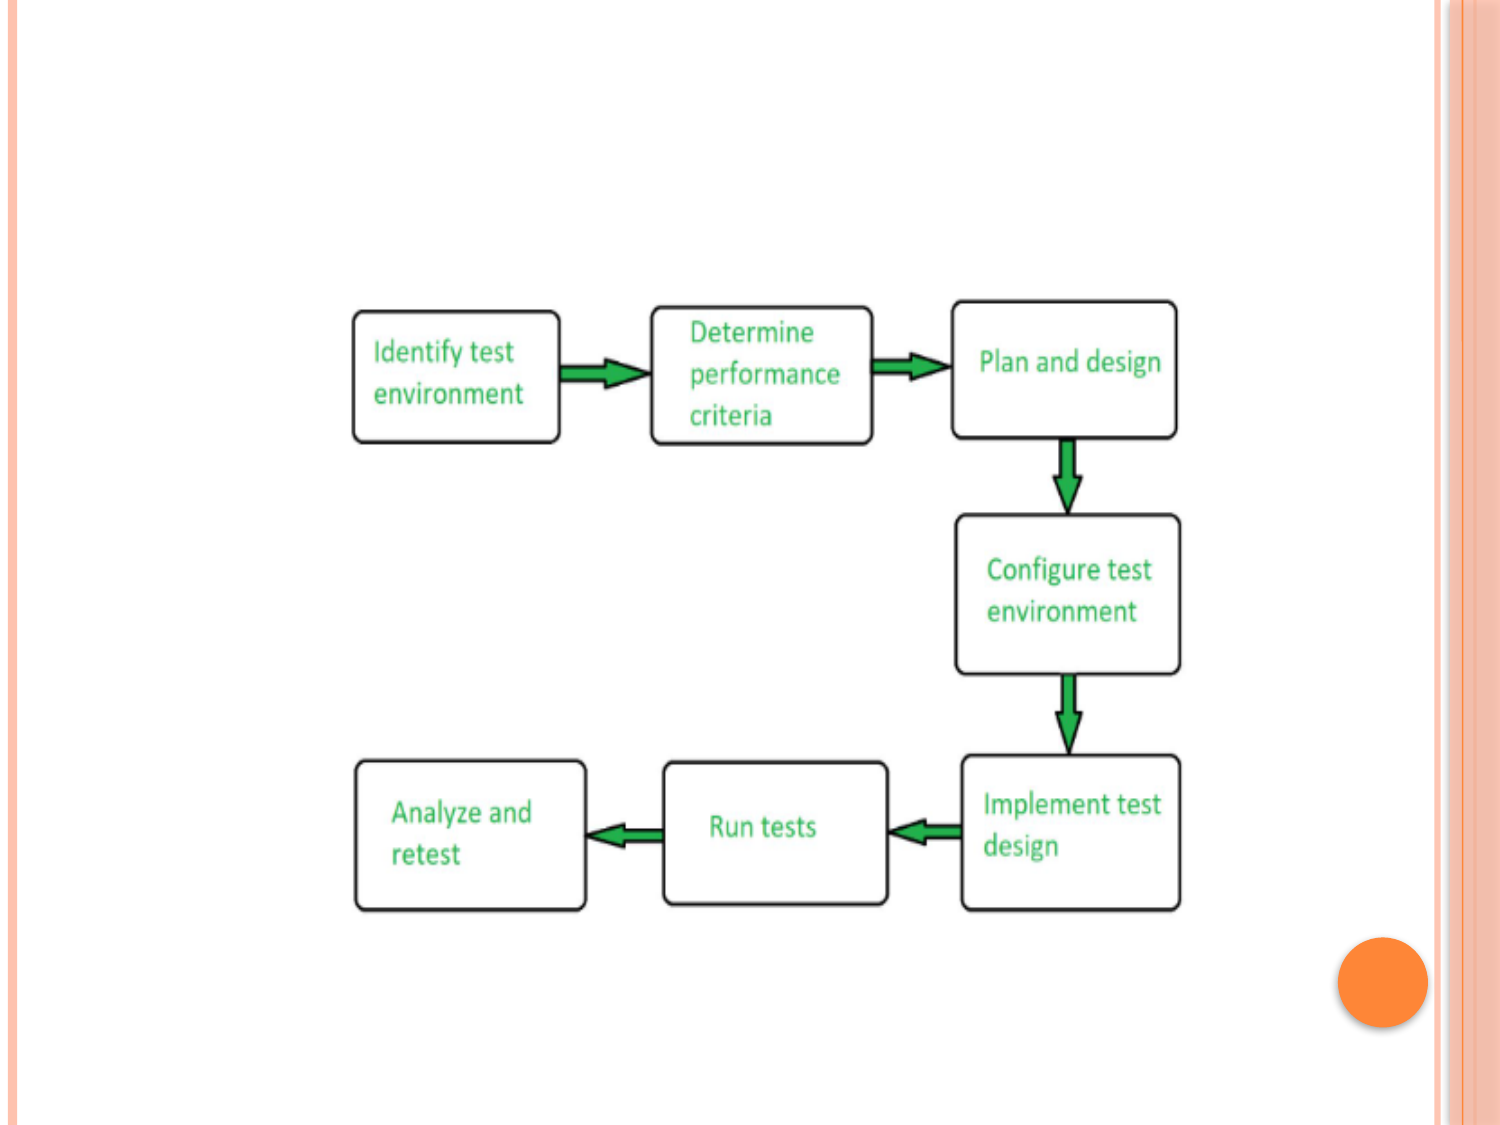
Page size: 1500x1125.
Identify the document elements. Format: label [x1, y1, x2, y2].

list [149, 274, 1251, 938]
